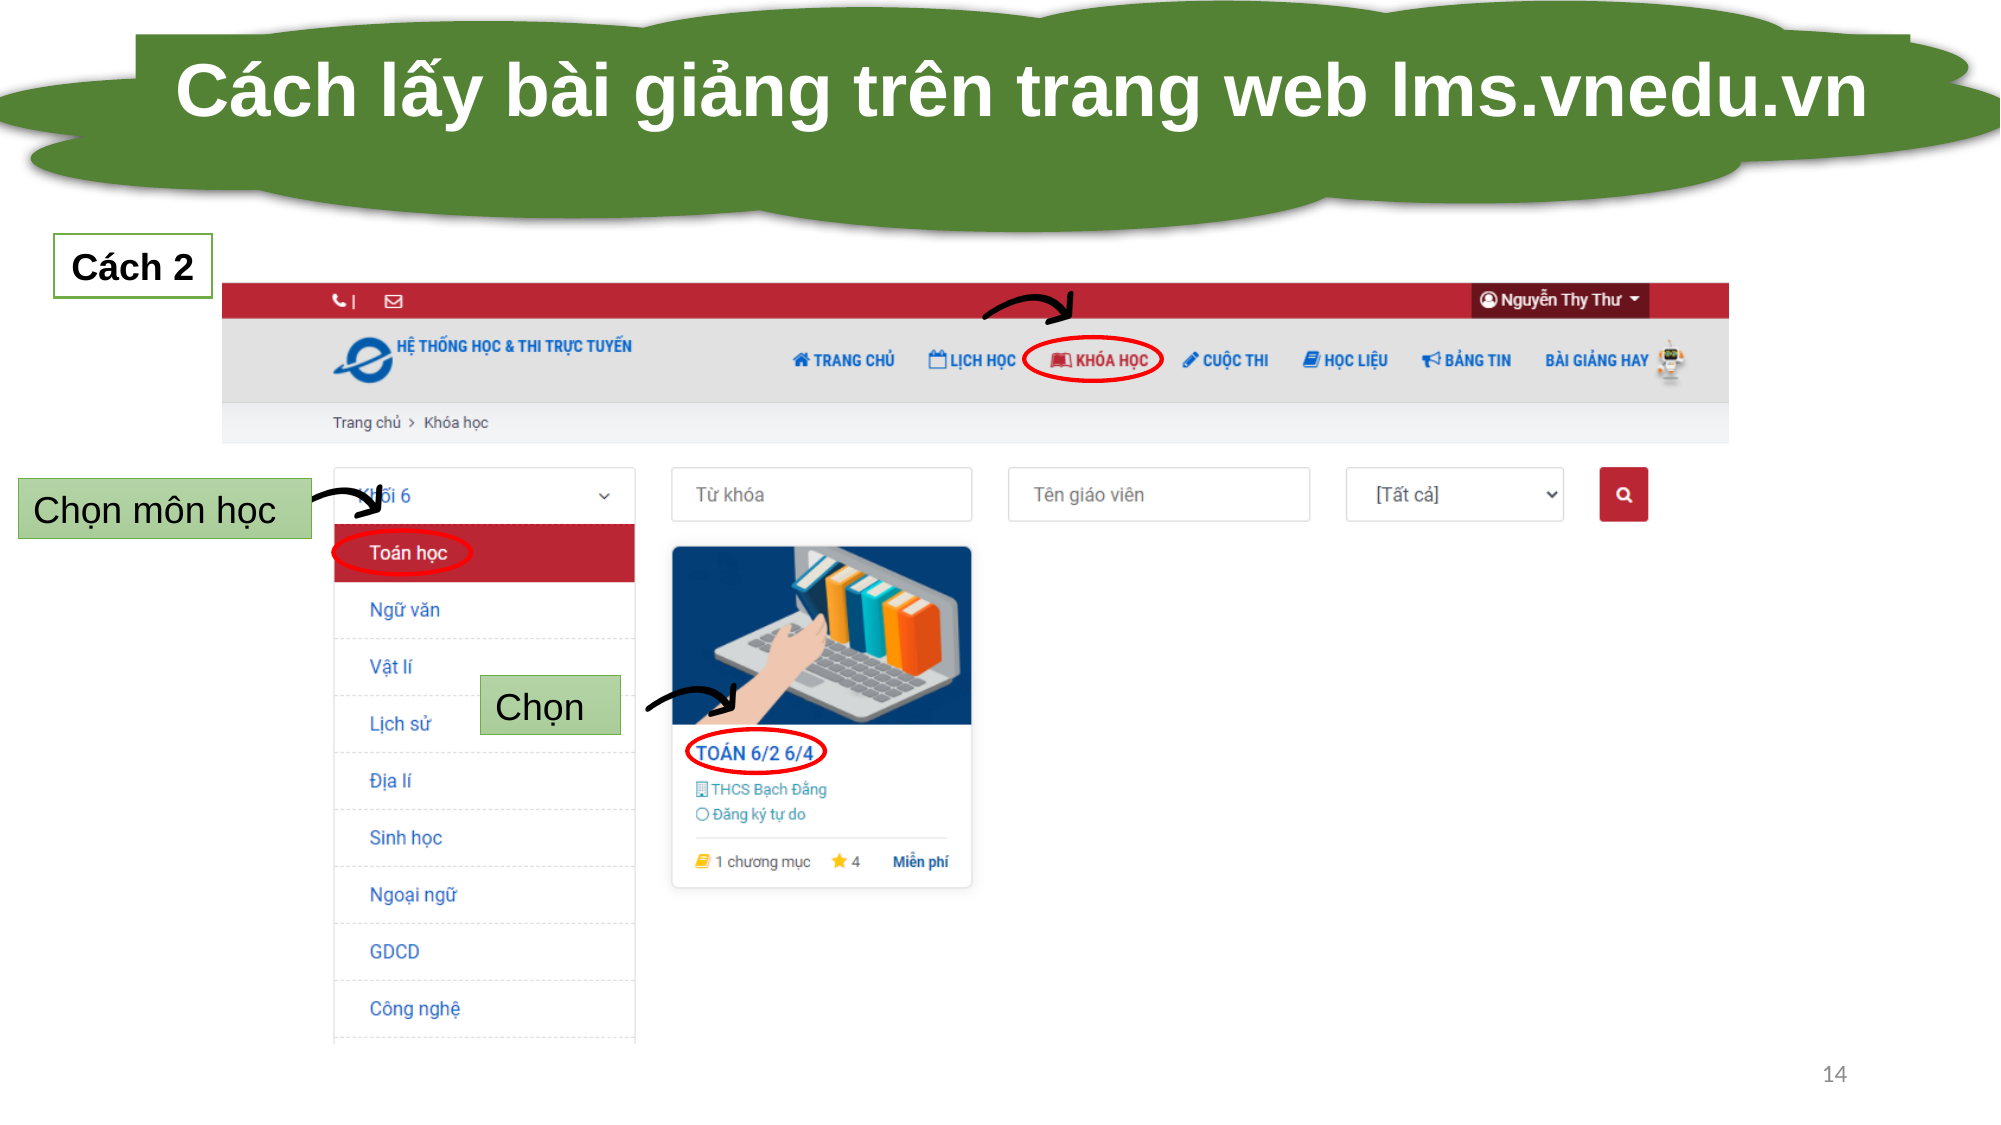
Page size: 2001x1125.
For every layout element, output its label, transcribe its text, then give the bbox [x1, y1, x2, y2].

slide_number 14 [1412, 1042, 1863, 1103]
text_box Cách 2 [53, 233, 213, 299]
text_box [0, 42, 2000, 233]
text_box Chọn môn học [18, 478, 222, 539]
text_box Cách lấy bài giảng trên trang web lms.vnedu.vn [135, 34, 1911, 140]
text_box [269, 0, 1848, 34]
picture [222, 237, 1729, 1044]
